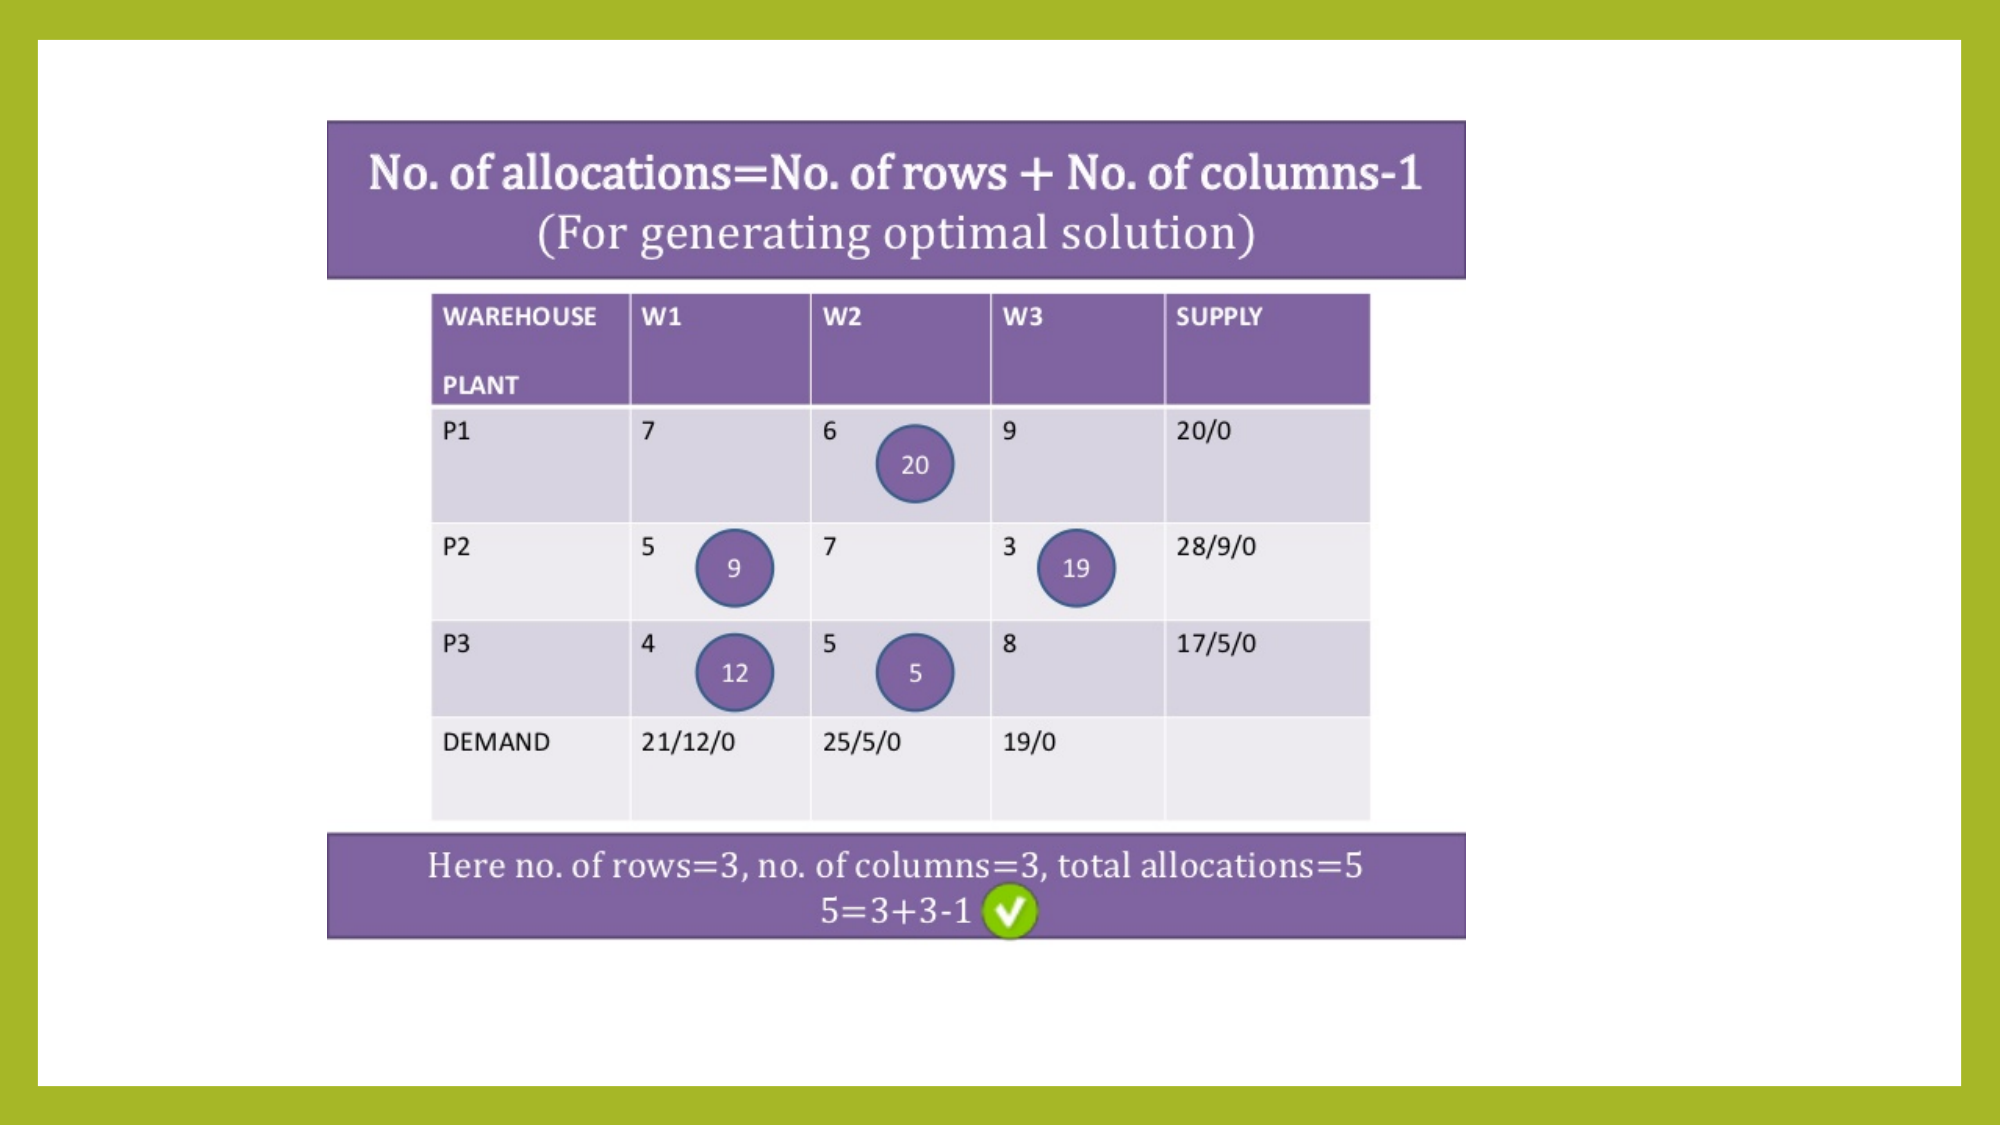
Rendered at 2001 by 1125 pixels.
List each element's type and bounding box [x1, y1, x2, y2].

picture [327, 94, 1466, 949]
